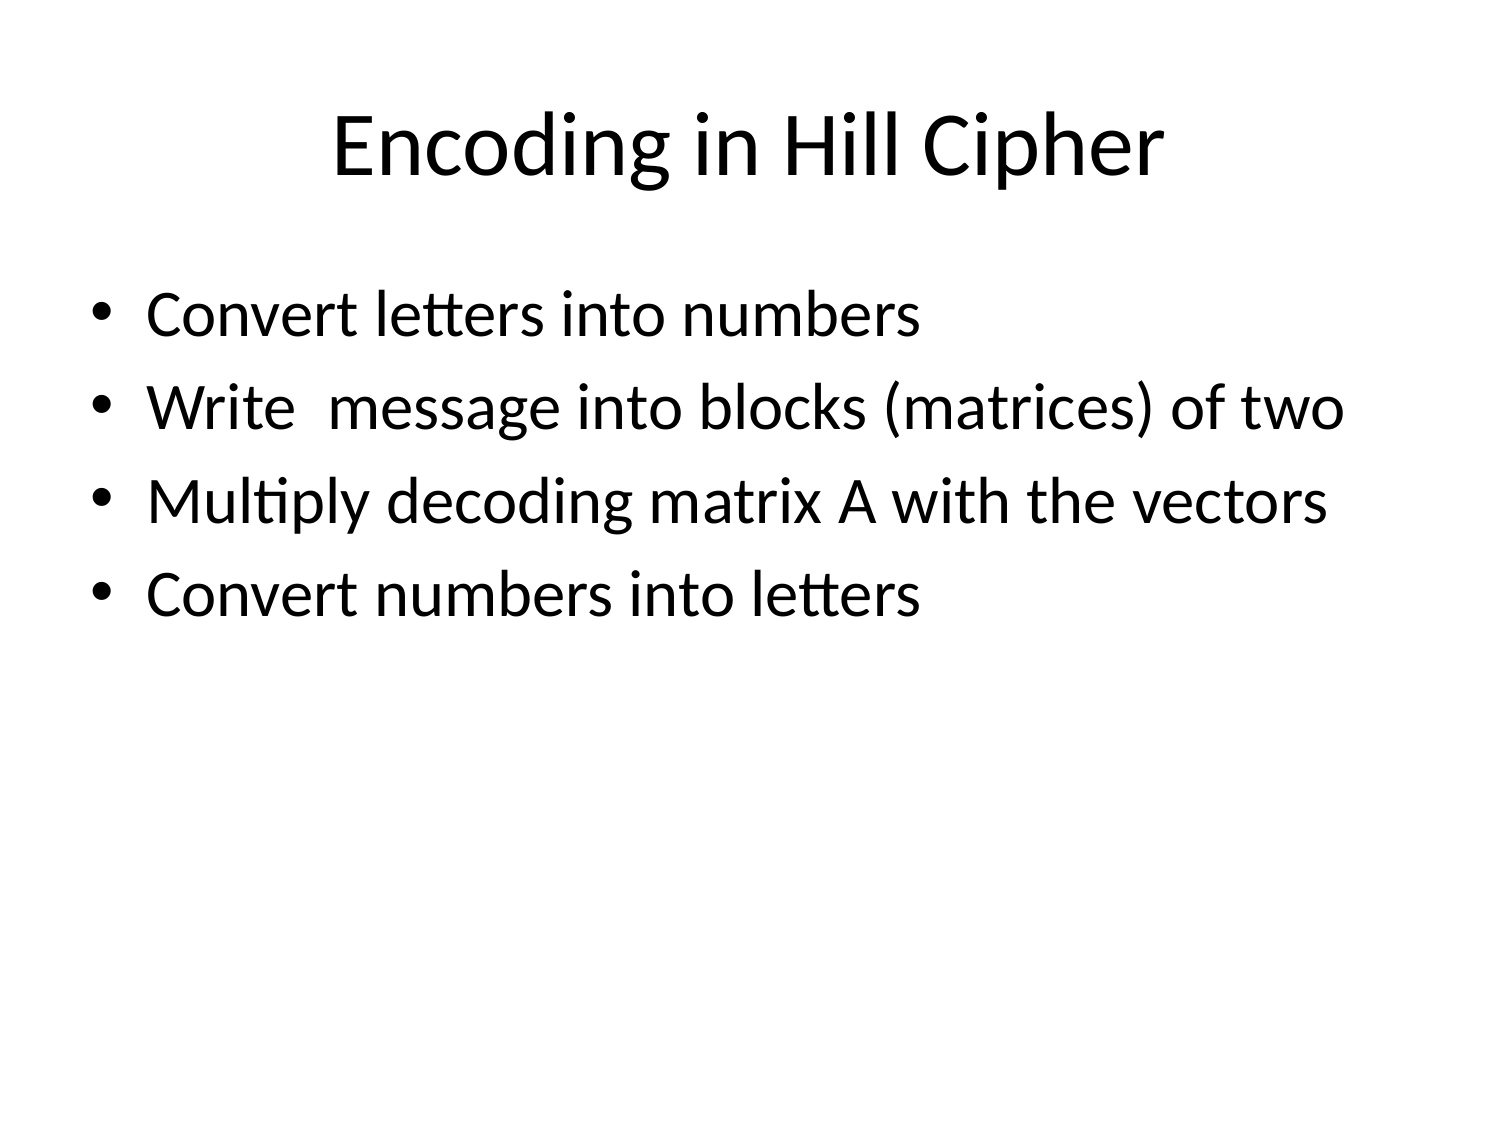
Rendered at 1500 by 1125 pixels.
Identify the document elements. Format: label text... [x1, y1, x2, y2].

title Encoding in Hill Cipher [75, 45, 1425, 233]
list Convert letters into numbers Write message into blocks (matrices) of two Multiply decoding matrix A with the vectors Convert numbers into letters [75, 262, 1425, 1005]
